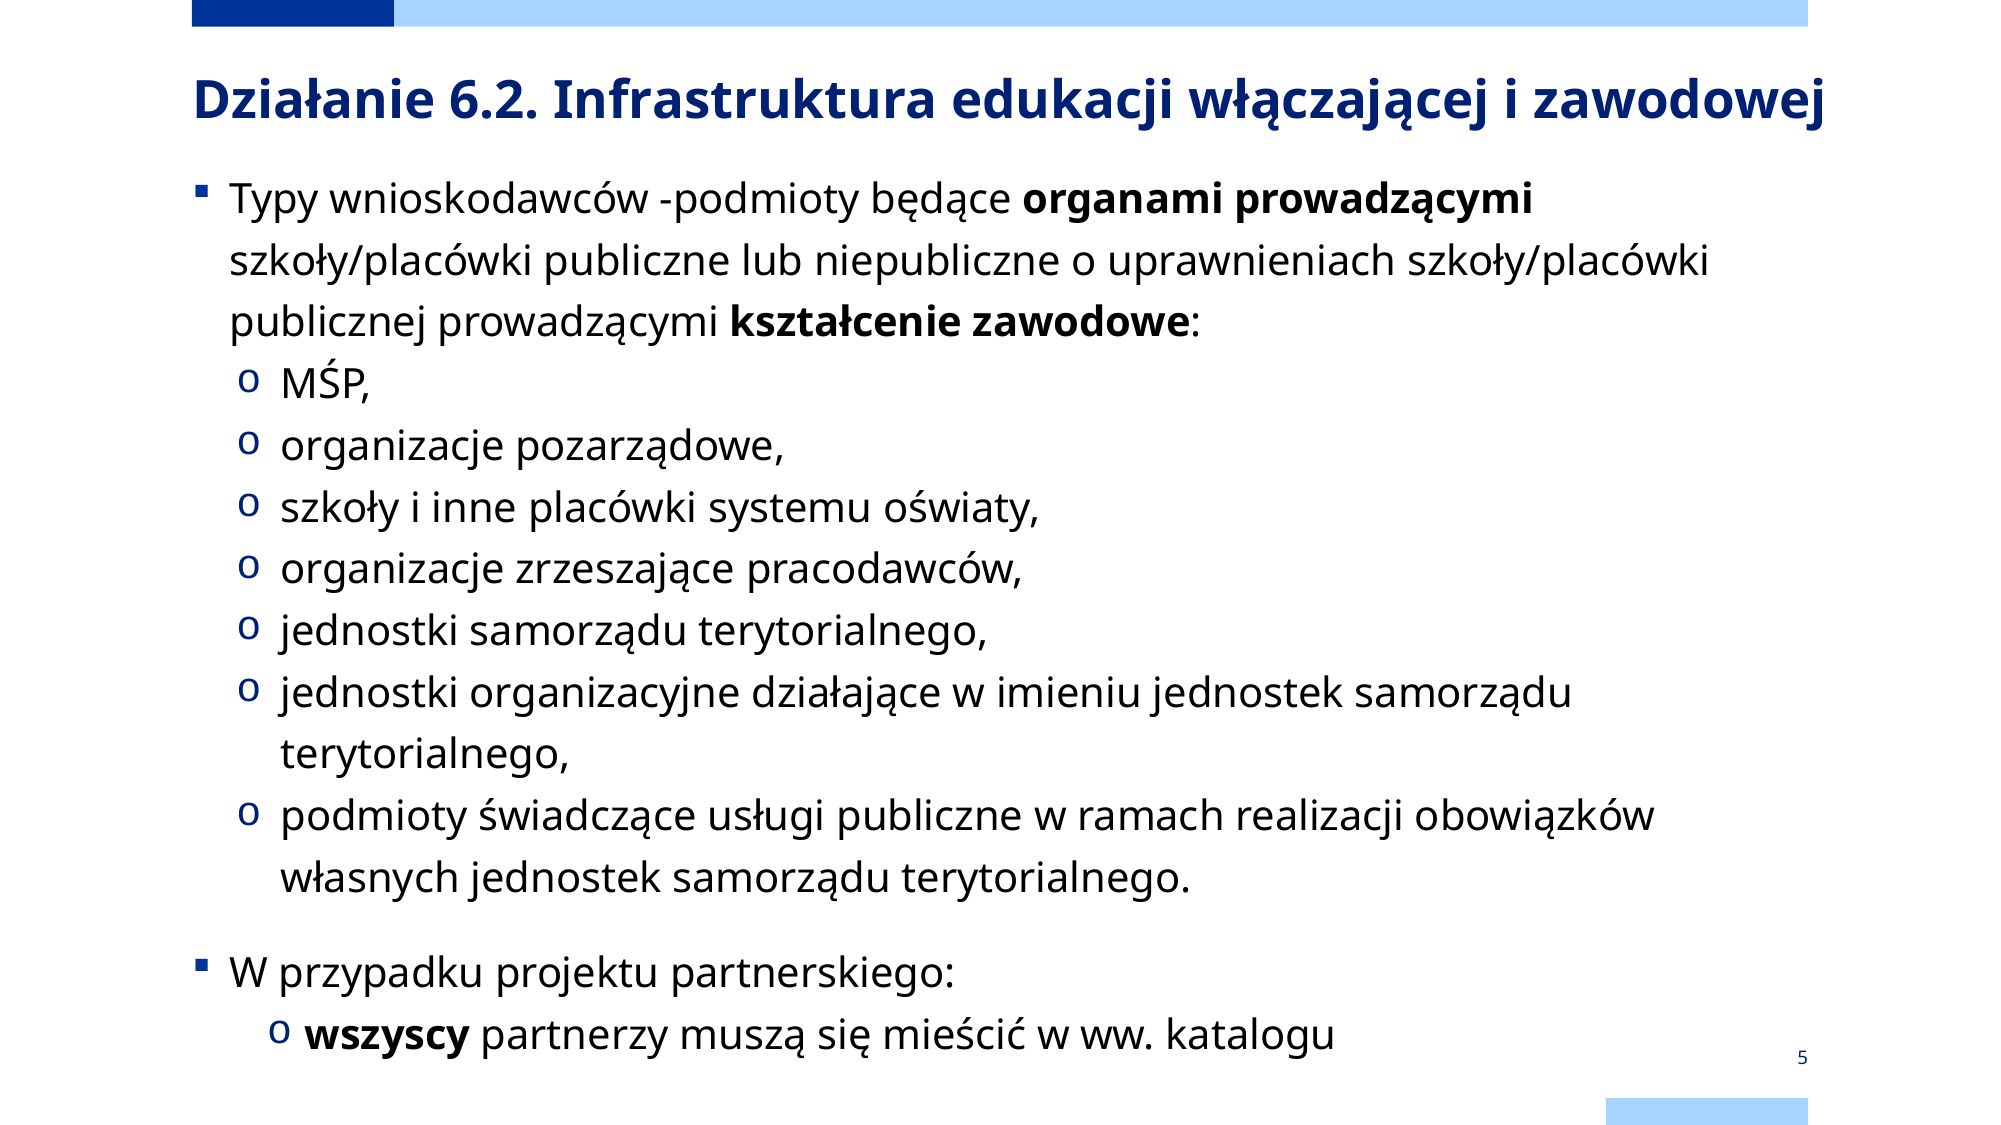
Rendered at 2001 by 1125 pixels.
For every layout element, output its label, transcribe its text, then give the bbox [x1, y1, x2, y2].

slide_number 5 [1605, 1044, 1808, 1072]
title Działanie 6.2. Infrastruktura edukacji włączającej i zawodowej [192, 61, 1835, 133]
list Typy wnioskodawców -podmioty będące organami prowadzącymi szkoły/placówki publiczne lub niepubliczne o uprawnieniach szkoły/placówki publicznej prowadzącymi kształcenie zawodowe: MŚP, organizacje pozarządowe, szkoły i inne placówki systemu oświaty, organizacje zrzeszające pracodawców, jednostki samorządu terytorialnego, jednostki organizacyjne działające w imieniu jednostek samorządu terytorialnego, podmioty świadczące usługi publiczne w ramach realizacji obowiązków własnych jednostek samorządu terytorialnego. W przypadku projektu partnerskiego: wszyscy partnerzy muszą się mieścić w ww. katalogu [192, 160, 1835, 1096]
